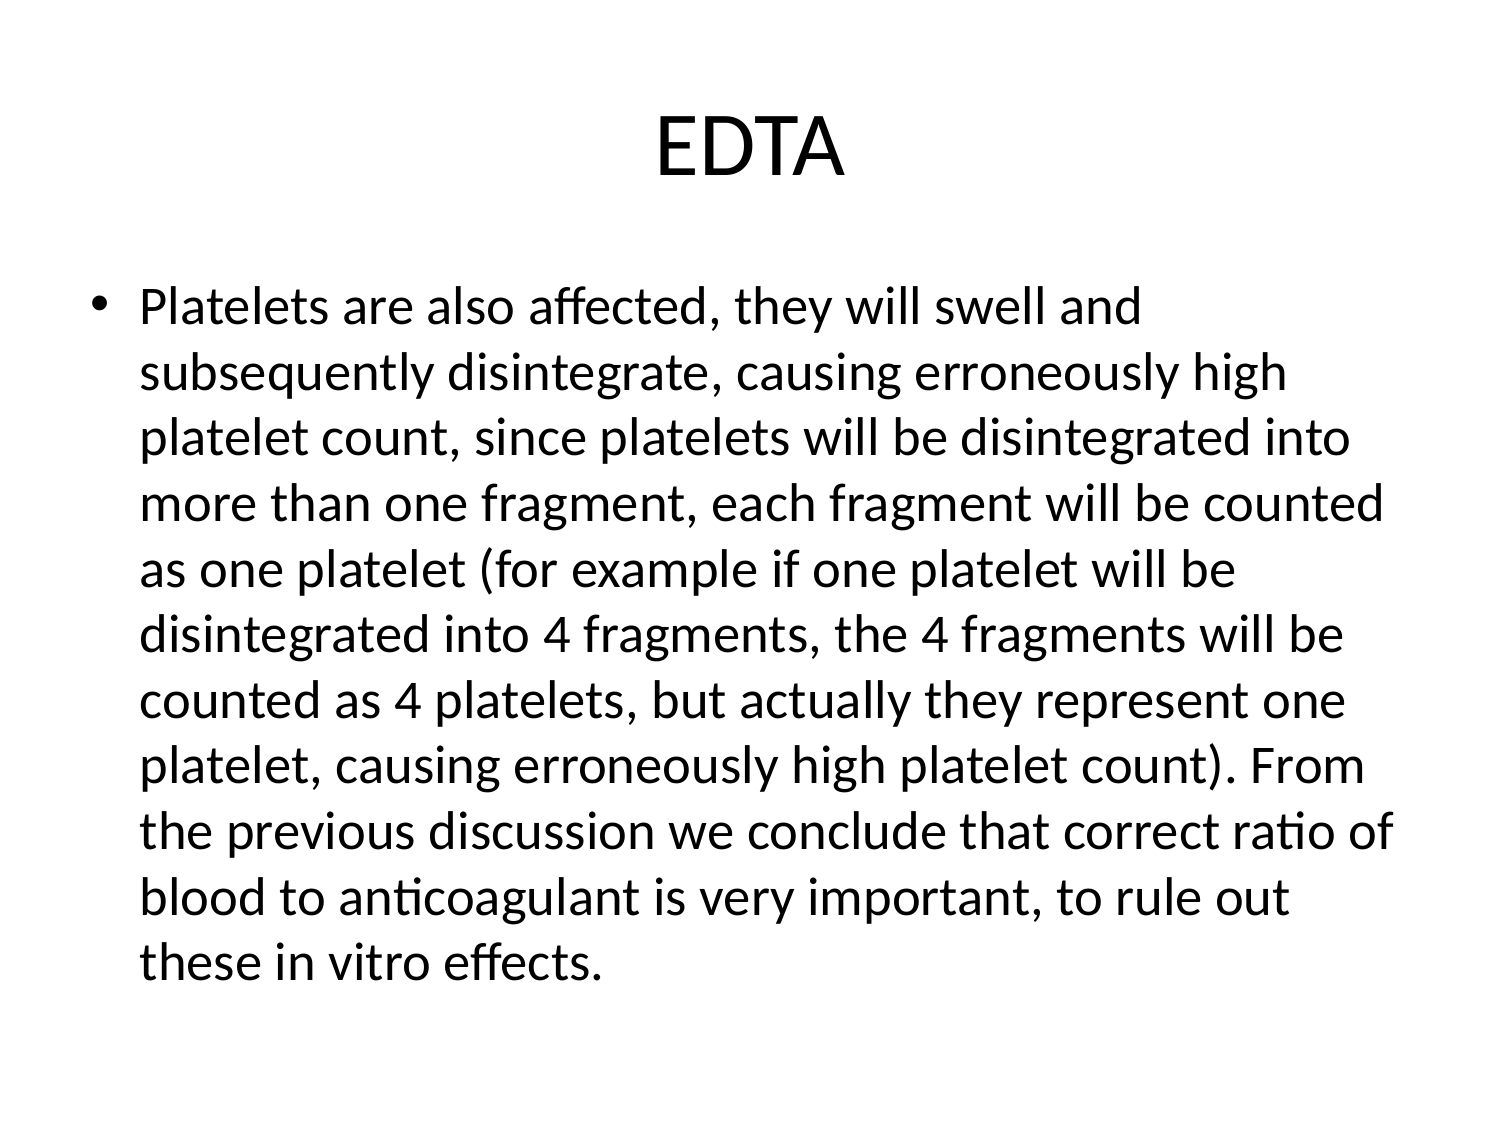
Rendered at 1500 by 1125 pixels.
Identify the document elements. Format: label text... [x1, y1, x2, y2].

title EDTA [75, 45, 1425, 233]
list Platelets are also affected, they will swell and subsequently disintegrate, causing erroneously high platelet count, since platelets will be disintegrated into more than one fragment, each fragment will be counted as one platelet (for example if one platelet will be disintegrated into 4 fragments, the 4 fragments will be counted as 4 platelets, but actually they represent one platelet, causing erroneously high platelet count). From the previous discussion we conclude that correct ratio of blood to anticoagulant is very important, to rule out these in vitro effects. [75, 262, 1425, 1005]
